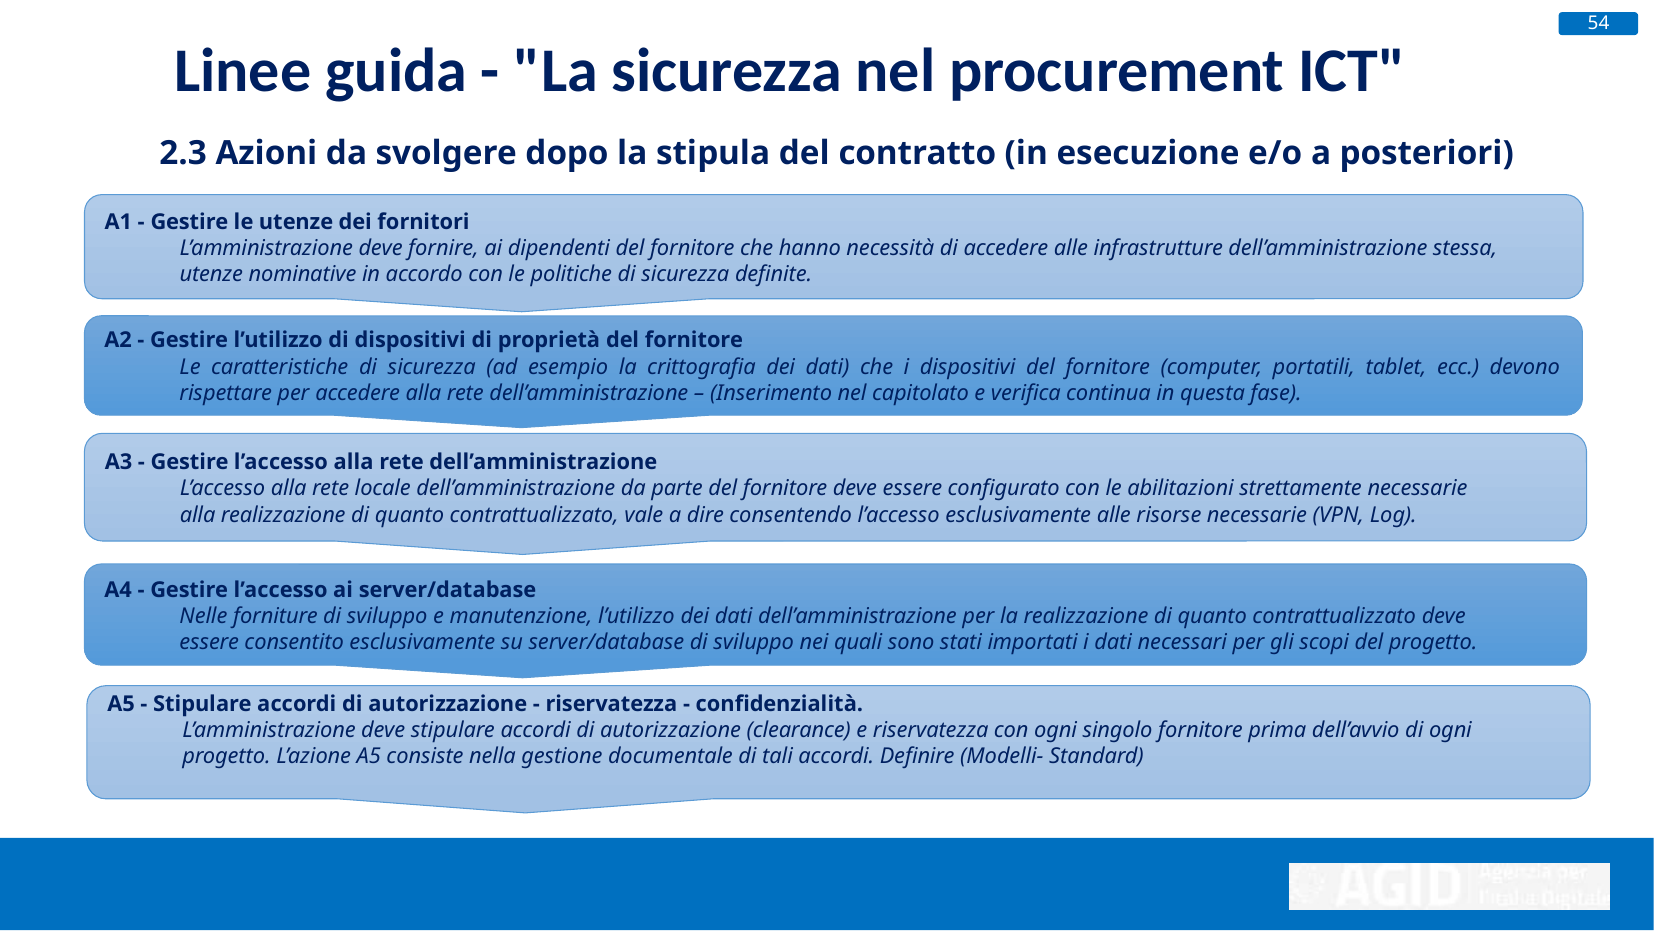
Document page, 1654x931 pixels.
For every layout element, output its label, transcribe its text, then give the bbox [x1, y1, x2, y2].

text_box Linee guida - "La sicurezza nel procurement ICT" [67, 19, 1529, 123]
text_box 2.3 Azioni da svolgere dopo la stipula del contratto (in esecuzione e/o a posteriori) [55, 123, 1621, 219]
text_box 54 [1558, 12, 1639, 36]
picture [1289, 863, 1610, 910]
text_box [84, 194, 1591, 799]
